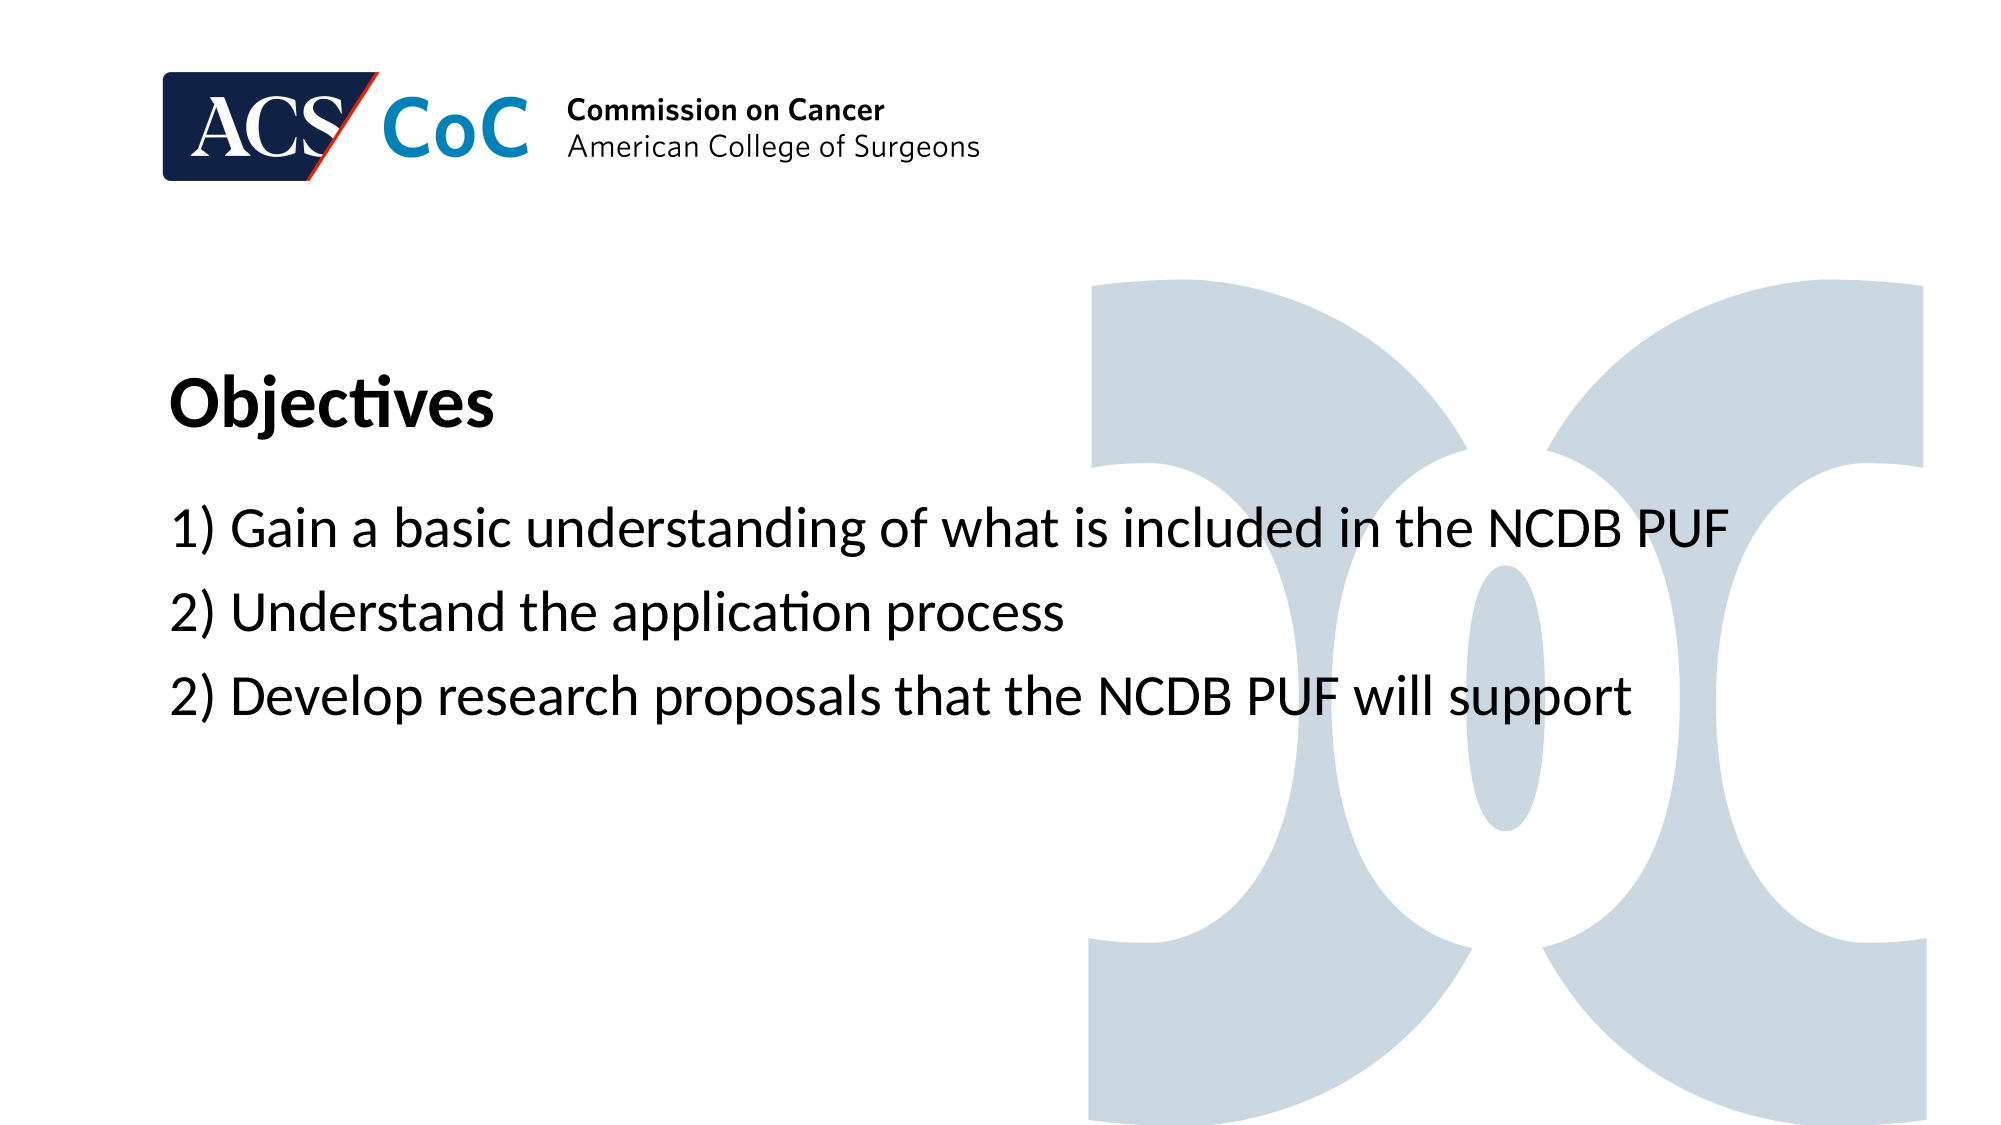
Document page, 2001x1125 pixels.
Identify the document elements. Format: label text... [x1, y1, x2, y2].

list 1) Gain a basic understanding of what is included in the NCDB PUF 2) Understand the application process 2) Develop research proposals that the NCDB PUF will support [154, 489, 1802, 905]
picture [0, 0, 2000, 1125]
list Objectives [154, 354, 1802, 460]
